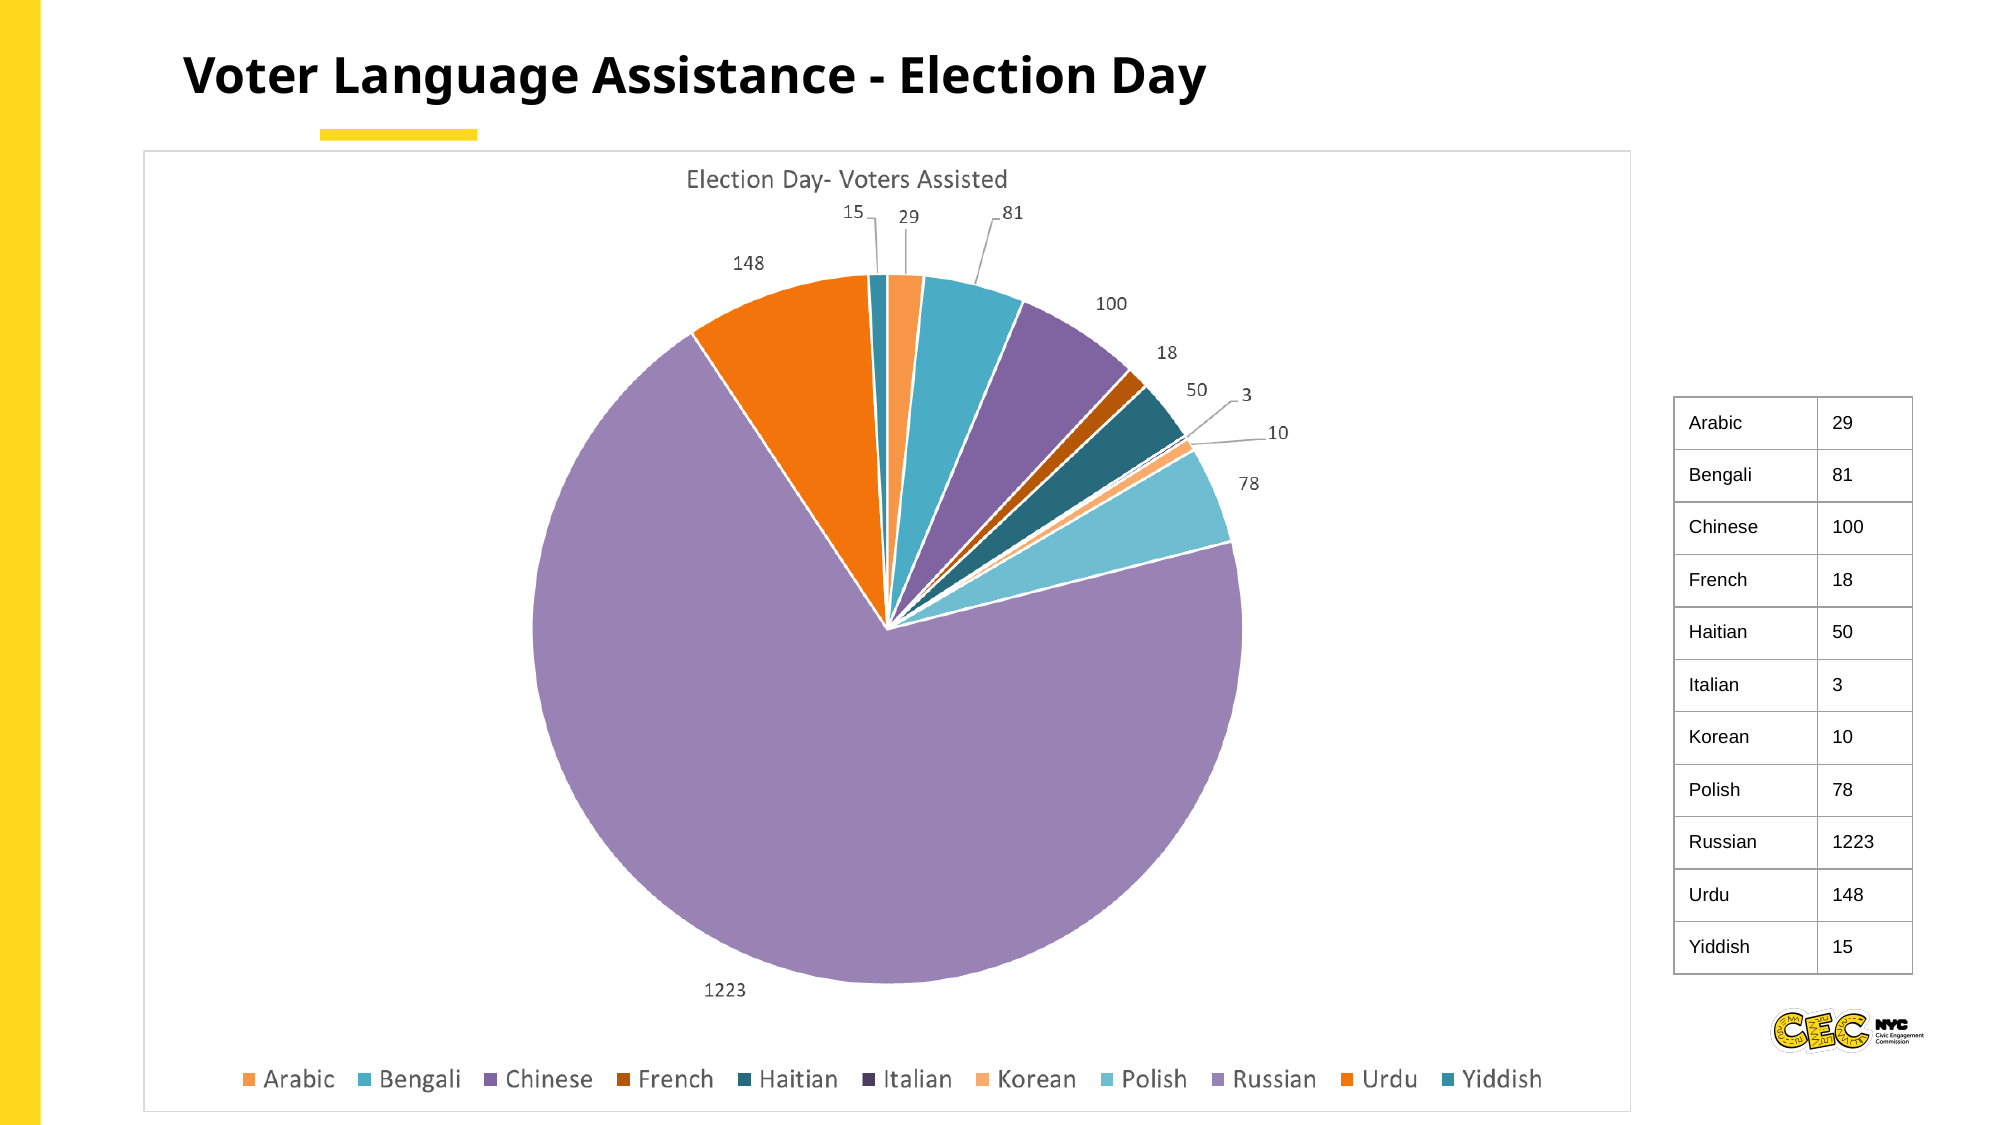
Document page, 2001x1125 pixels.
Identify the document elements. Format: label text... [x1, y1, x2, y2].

picture [1764, 1003, 1929, 1059]
table_cell French [1675, 555, 1817, 606]
picture [142, 150, 1631, 1112]
table_cell Korean [1675, 712, 1817, 764]
table_cell 3 [1818, 660, 1912, 711]
table_cell 78 [1818, 765, 1912, 816]
table_cell Bengali [1675, 450, 1817, 501]
table_cell 15 [1818, 922, 1912, 973]
table_cell Polish [1675, 765, 1817, 816]
table_header 29 [1818, 398, 1912, 449]
table_cell Russian [1675, 817, 1817, 868]
table_cell Italian [1675, 660, 1817, 711]
table_cell 18 [1818, 555, 1912, 606]
table_cell 50 [1818, 608, 1912, 659]
table_cell Urdu [1675, 870, 1817, 921]
text_box Voter Language Assistance - Election Day [168, 34, 1811, 119]
table_header Arabic [1675, 398, 1817, 449]
table_cell Chinese [1675, 503, 1817, 554]
table_cell Yiddish [1675, 922, 1817, 973]
table_cell 10 [1818, 712, 1912, 764]
table_cell 148 [1818, 870, 1912, 921]
table_cell 100 [1818, 503, 1912, 554]
table_cell Haitian [1675, 608, 1817, 659]
table_cell 81 [1818, 450, 1912, 501]
table_cell 1223 [1818, 817, 1912, 868]
